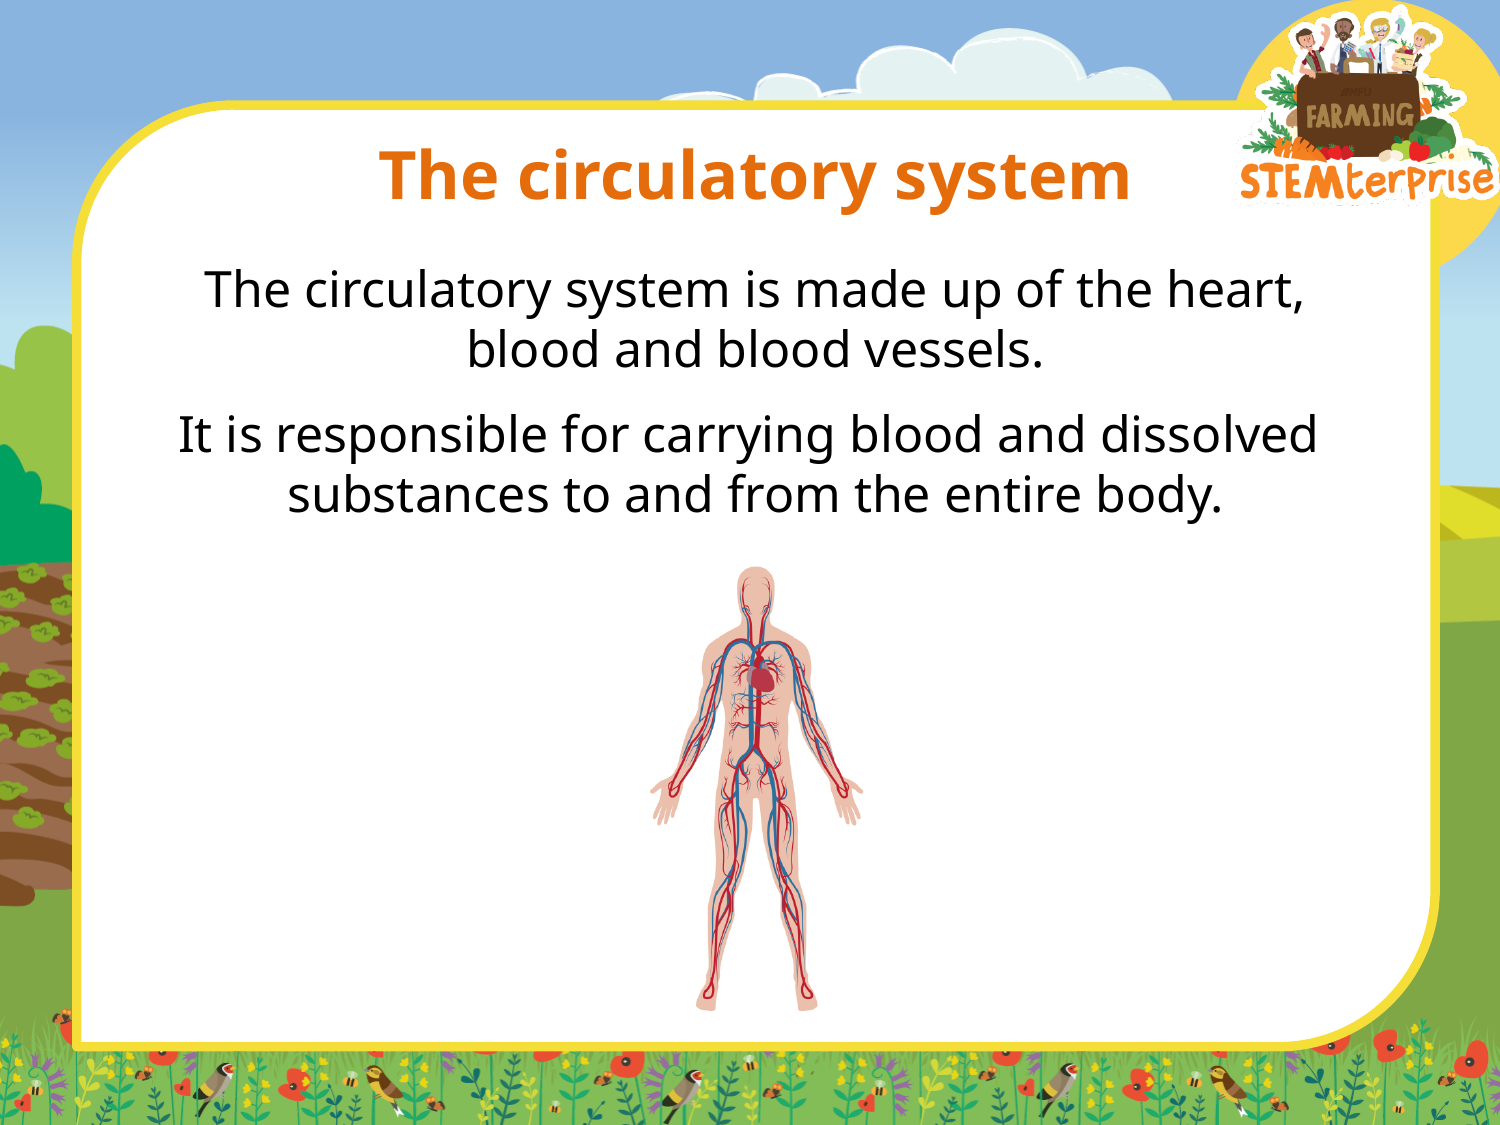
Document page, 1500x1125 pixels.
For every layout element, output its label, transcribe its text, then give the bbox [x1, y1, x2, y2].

text_box The circulatory system The circulatory system is made up of the heart, blood and blood vessels. It is responsible for carrying blood and dissolved substances to and from the entire body. [159, 125, 1353, 748]
text_box [74, 102, 1438, 1049]
picture [0, 0, 1500, 1125]
